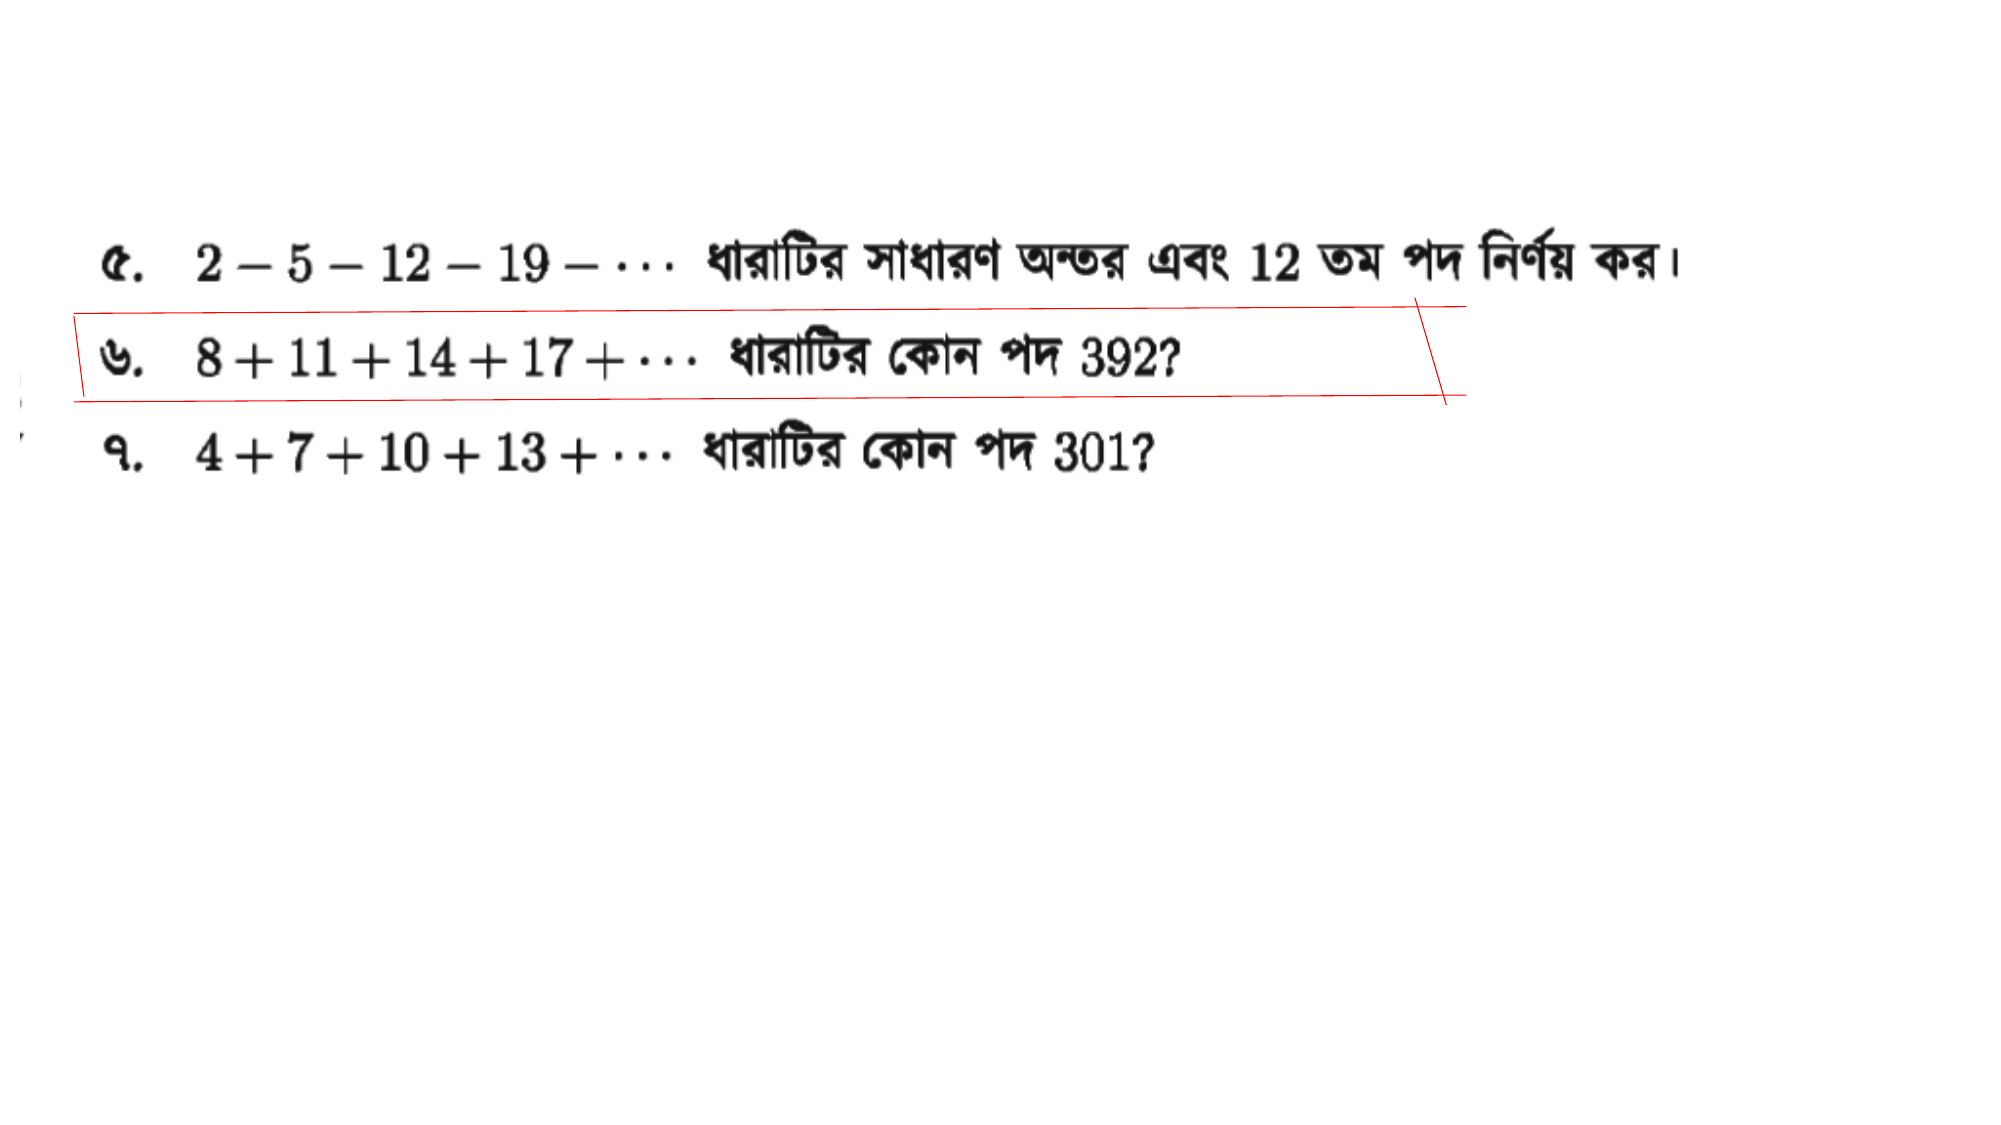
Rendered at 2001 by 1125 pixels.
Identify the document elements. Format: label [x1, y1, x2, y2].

text_box [73, 306, 1414, 314]
picture [20, 190, 1971, 600]
text_box [1414, 297, 1447, 405]
text_box [1447, 306, 1467, 314]
text_box [73, 315, 84, 397]
text_box [73, 394, 1414, 402]
text_box [1447, 394, 1467, 402]
